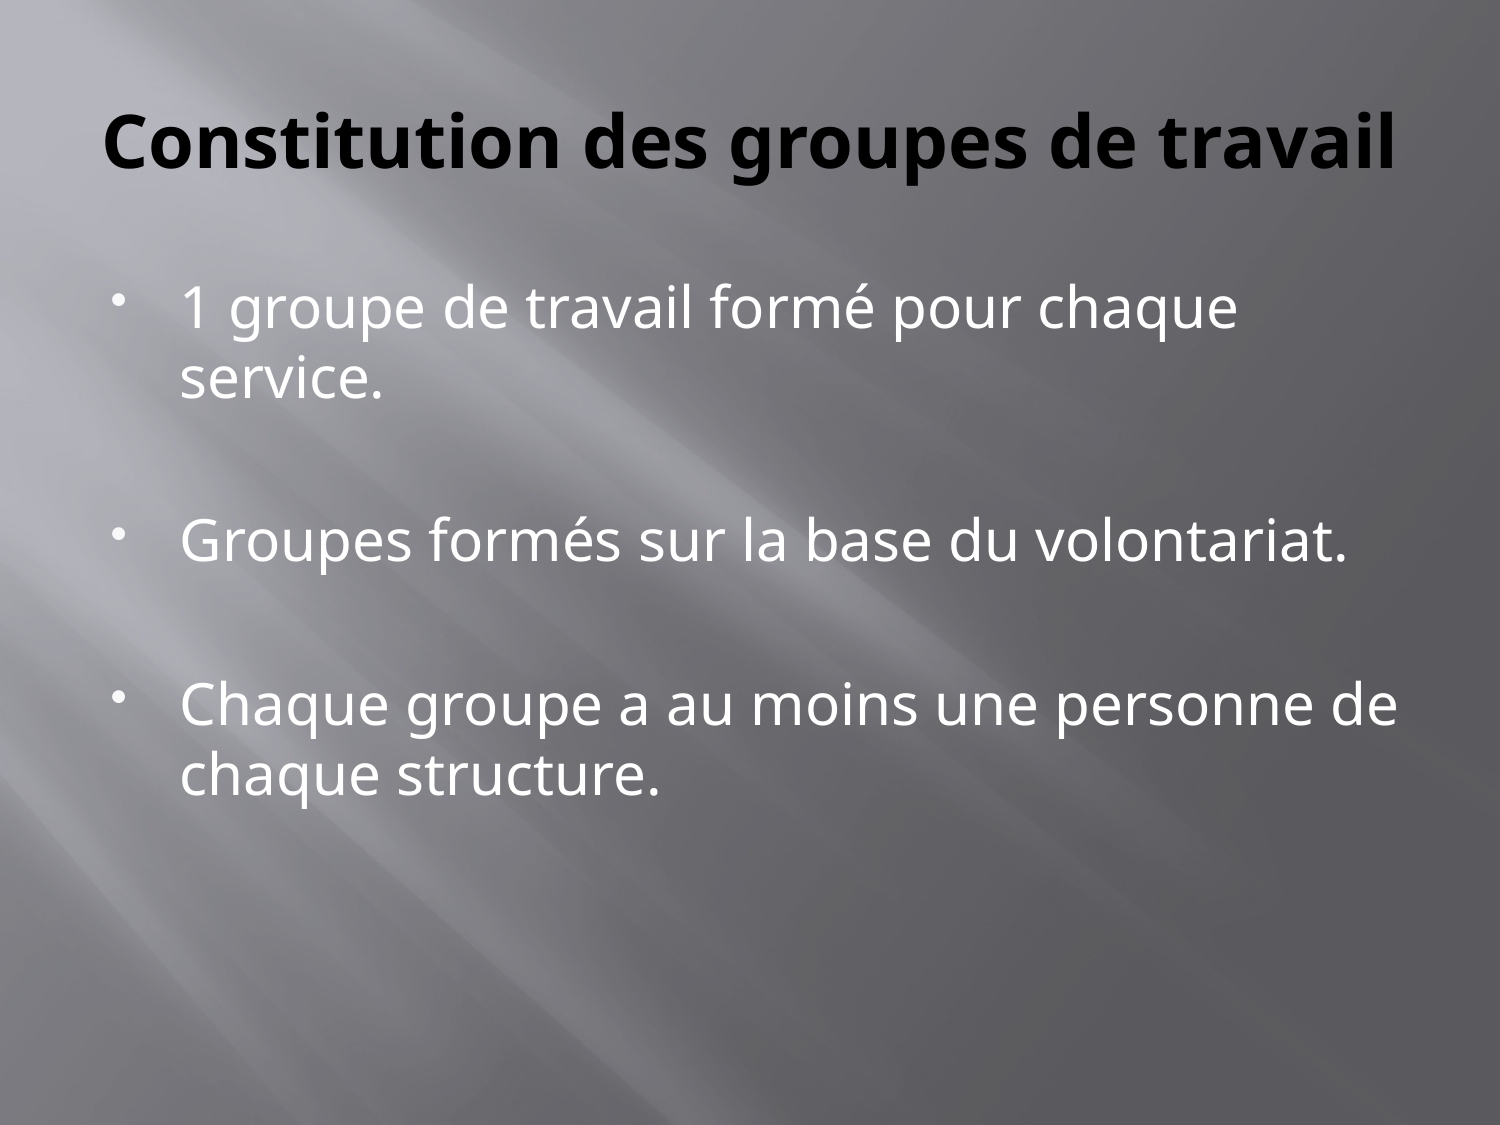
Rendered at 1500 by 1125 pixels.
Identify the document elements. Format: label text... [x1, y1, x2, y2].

title Constitution des groupes de travail [75, 45, 1425, 233]
list 1 groupe de travail formé pour chaque service. Groupes formés sur la base du volontariat. Chaque groupe a au moins une personne de chaque structure. [75, 262, 1425, 1035]
